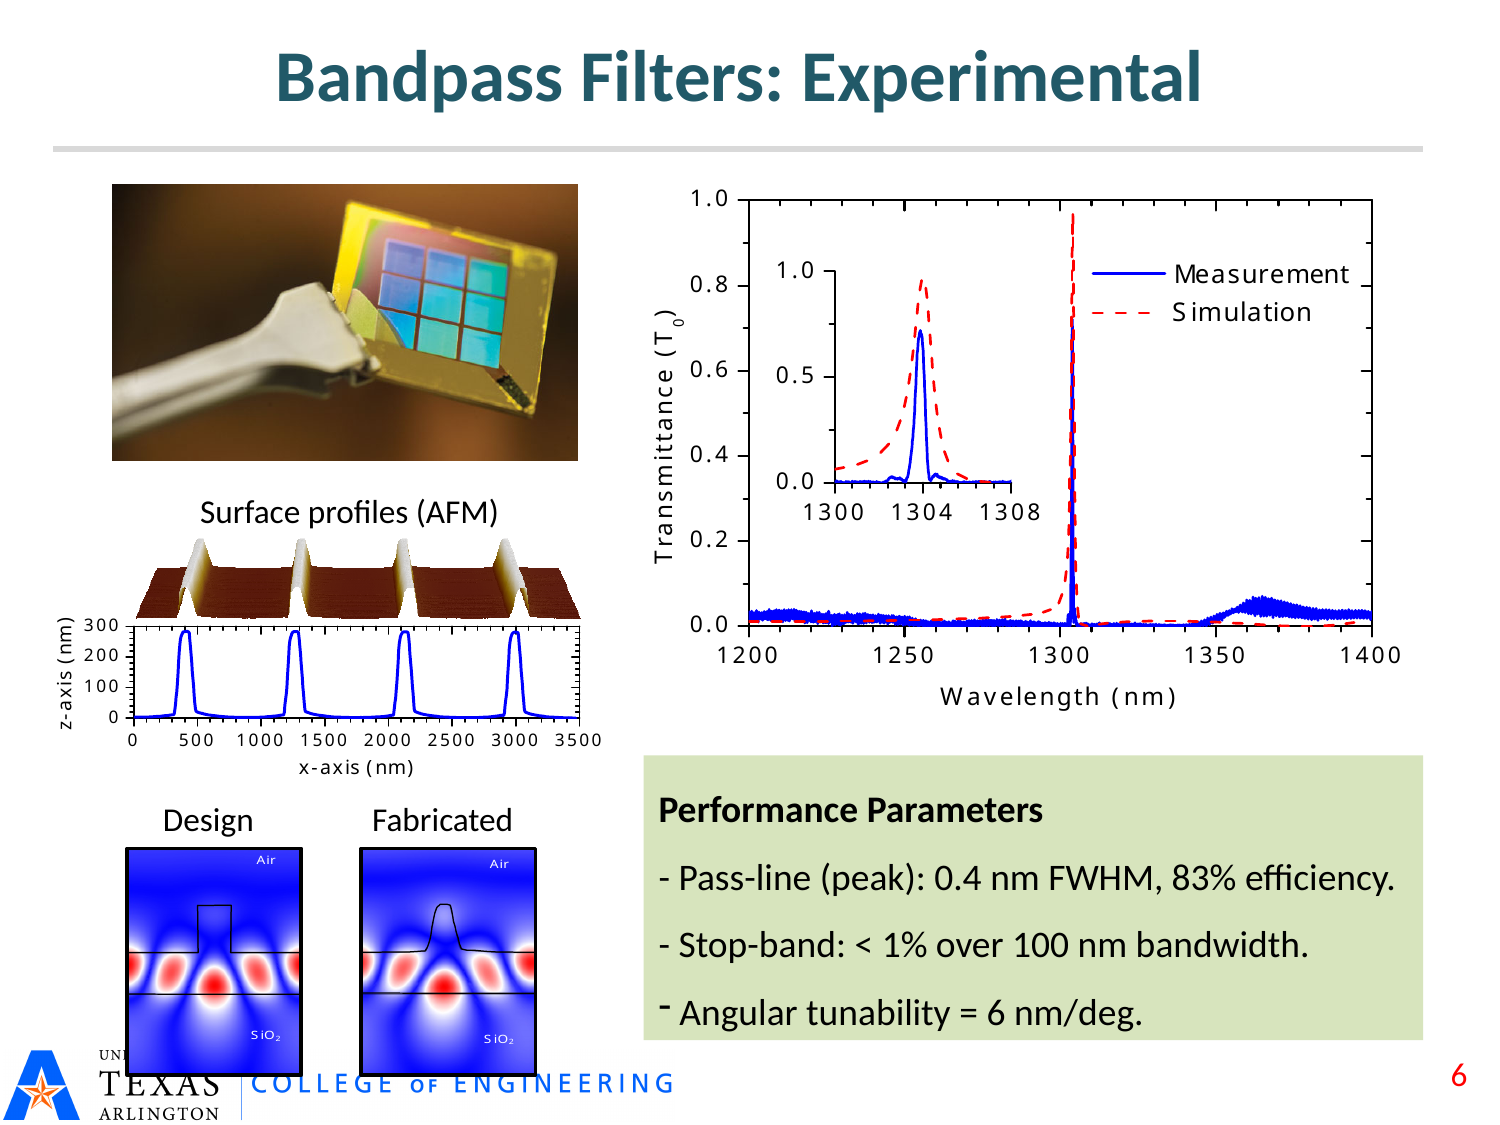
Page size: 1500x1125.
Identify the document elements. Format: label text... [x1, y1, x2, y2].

text_box Fabricated [357, 795, 529, 844]
text_box Design [148, 795, 269, 844]
picture [3, 845, 676, 1122]
slide_number 6 [1132, 1042, 1483, 1103]
picture [41, 514, 609, 788]
picture [111, 184, 578, 461]
title Bandpass Filters: Experimental [64, 19, 1415, 126]
picture [643, 172, 1412, 717]
text_box Performance Parameters - Pass-line (peak): 0.4 nm FWHM, 83% efficiency. - Stop-band: < 1% over 100 nm bandwidth. Angular tunability = 6 nm/deg. [643, 755, 1424, 1041]
text_box Surface profiles (AFM) [185, 483, 515, 513]
